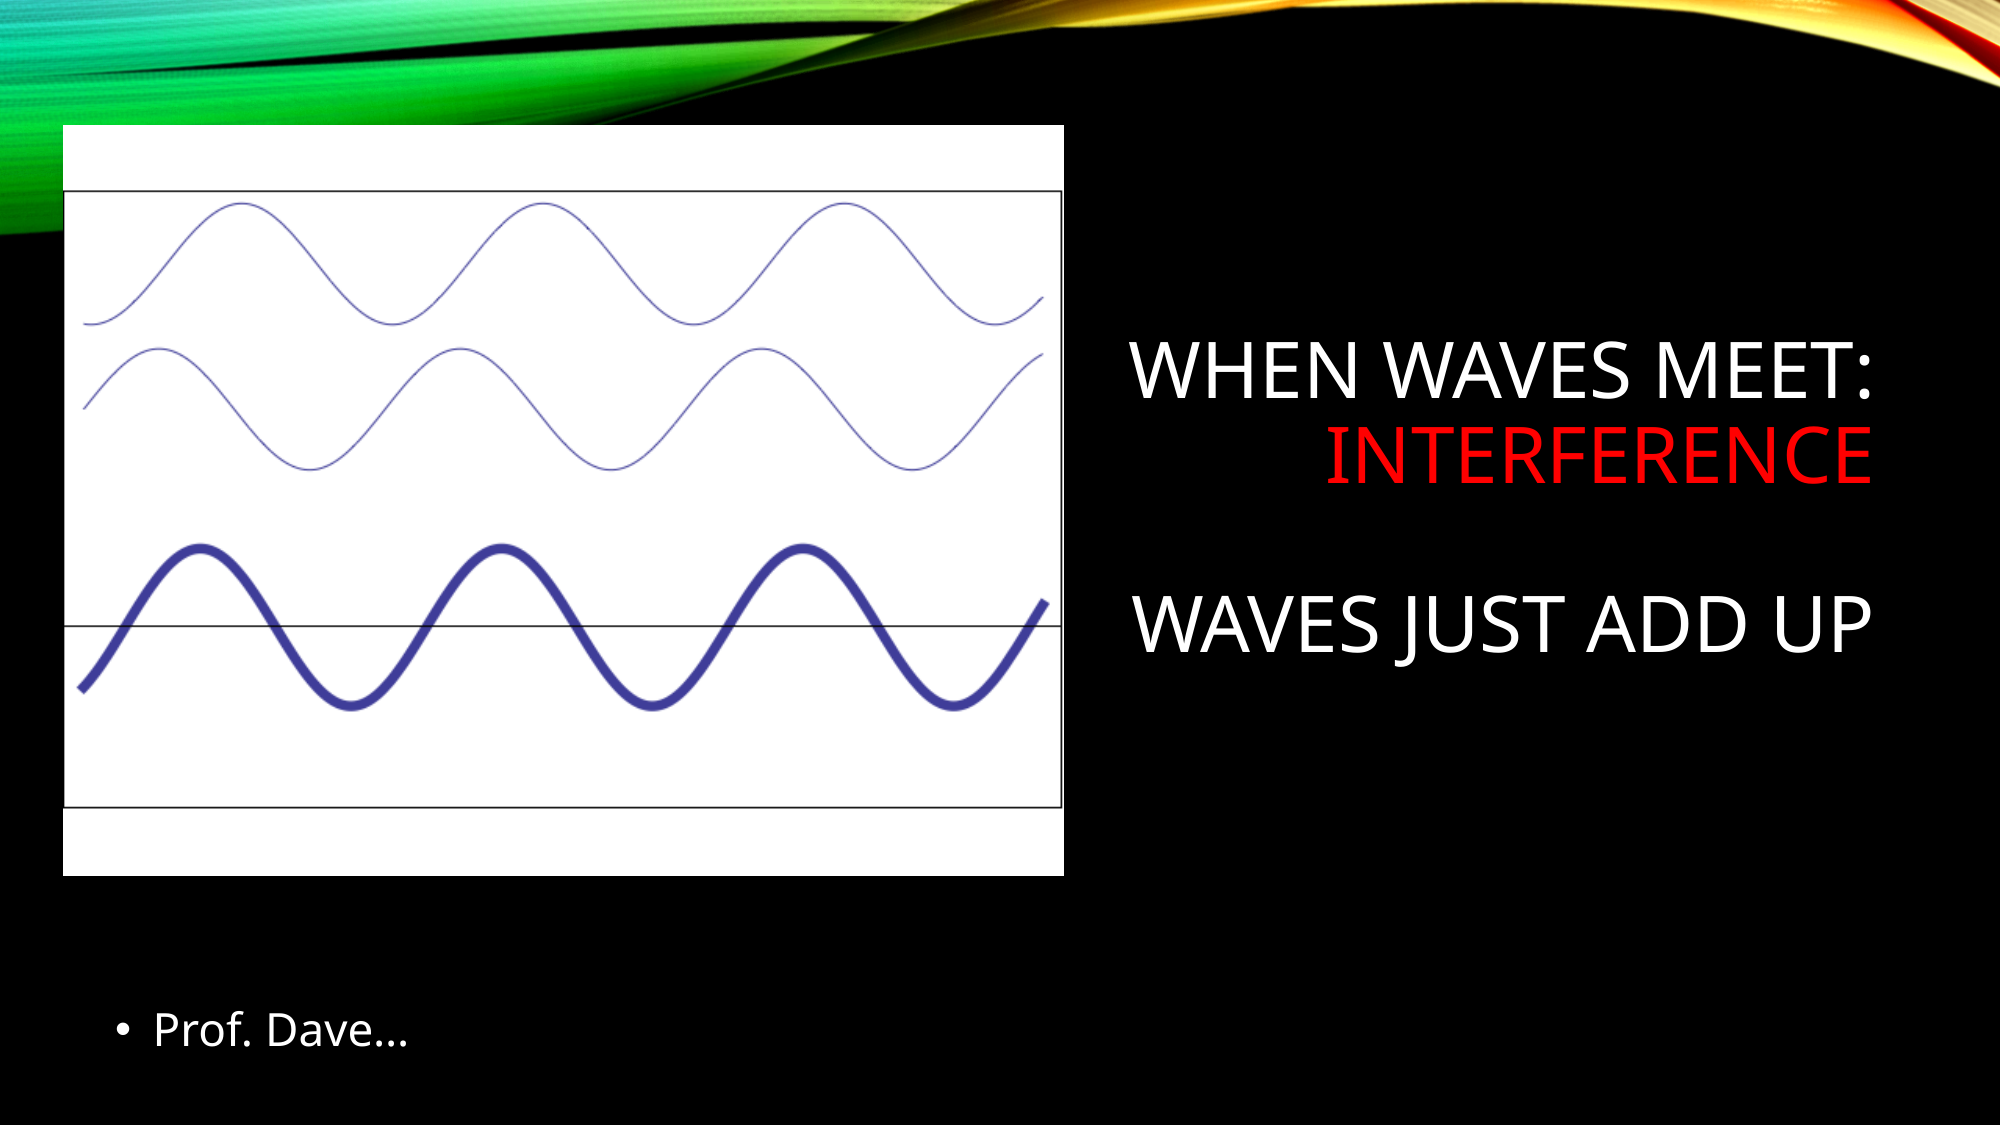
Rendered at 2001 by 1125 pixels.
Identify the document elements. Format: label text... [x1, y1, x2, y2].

list Prof. Dave… [100, 999, 1876, 1108]
picture [0, 0, 2000, 876]
title When Waves Meet: Interference Waves Just Add Up [1109, 241, 1891, 760]
